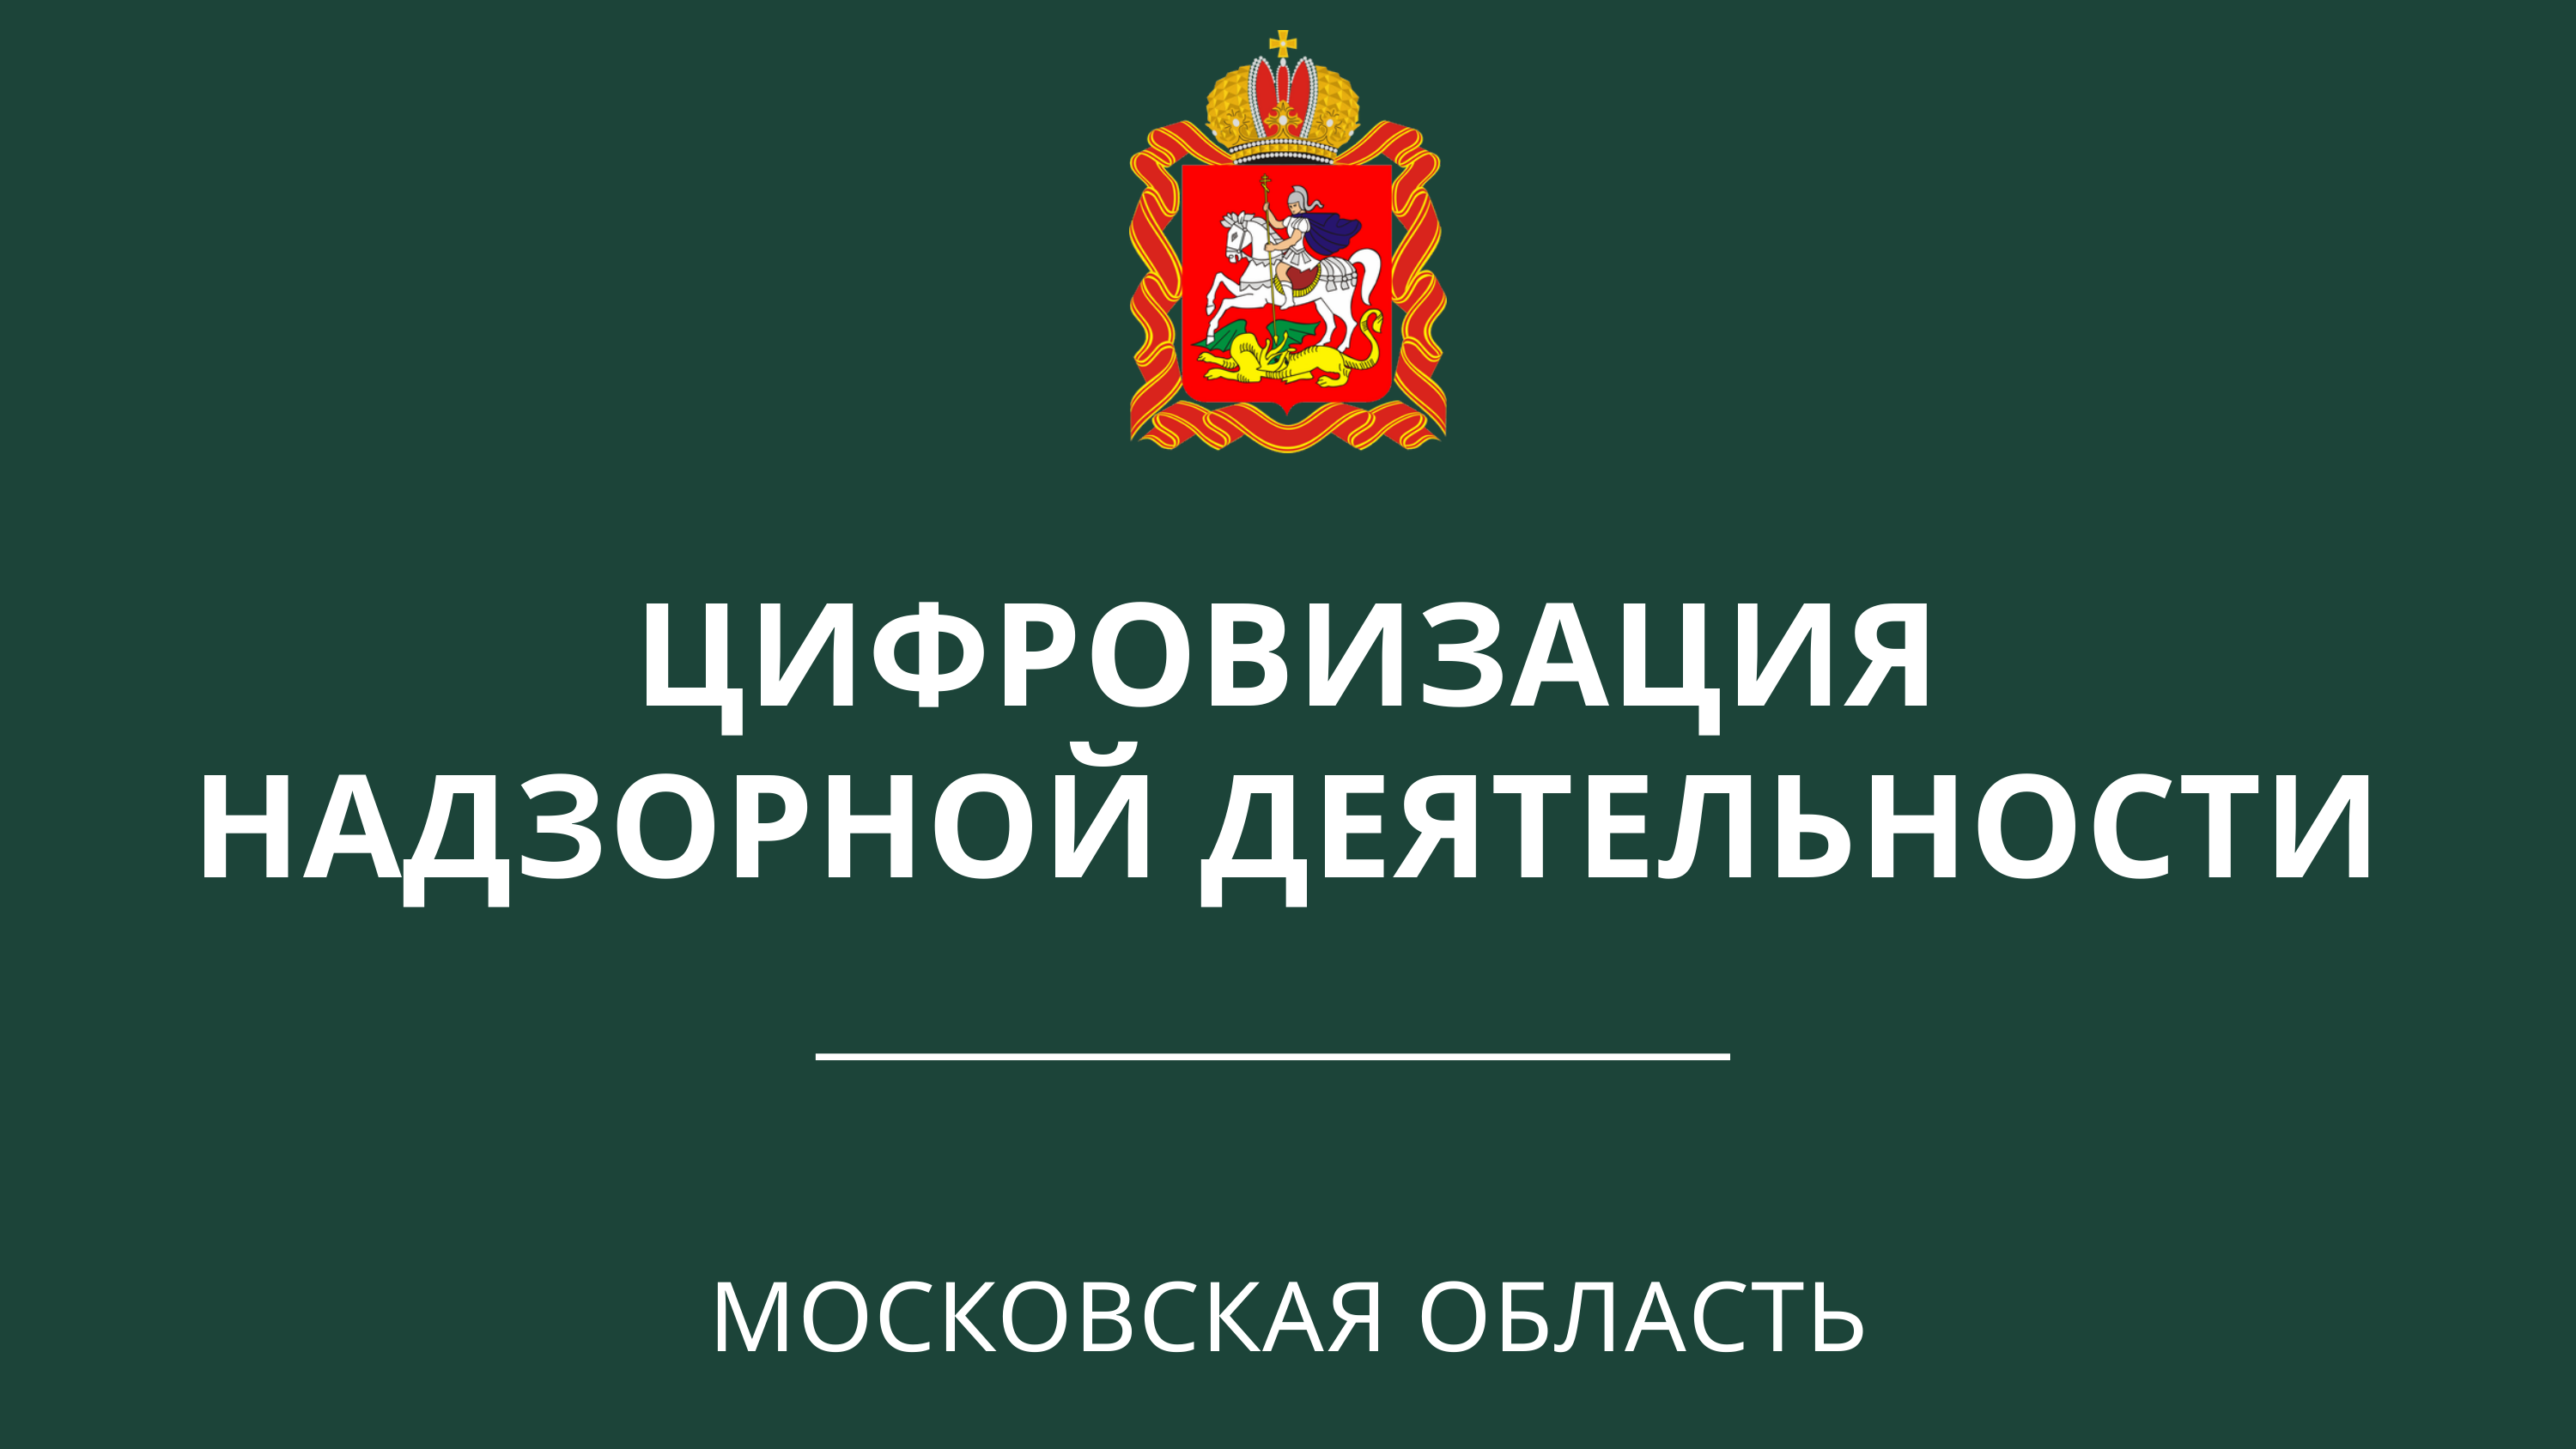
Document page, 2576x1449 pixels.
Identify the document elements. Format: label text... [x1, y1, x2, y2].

text_box МОСКОВСКАЯ ОБЛАСТЬ [1, 1314, 2576, 1372]
text_box ЦИФРОВИЗАЦИЯ НАДЗОРНОЙ ДЕЯТЕЛЬНОСТИ [0, 563, 2576, 907]
picture [1129, 29, 1447, 453]
